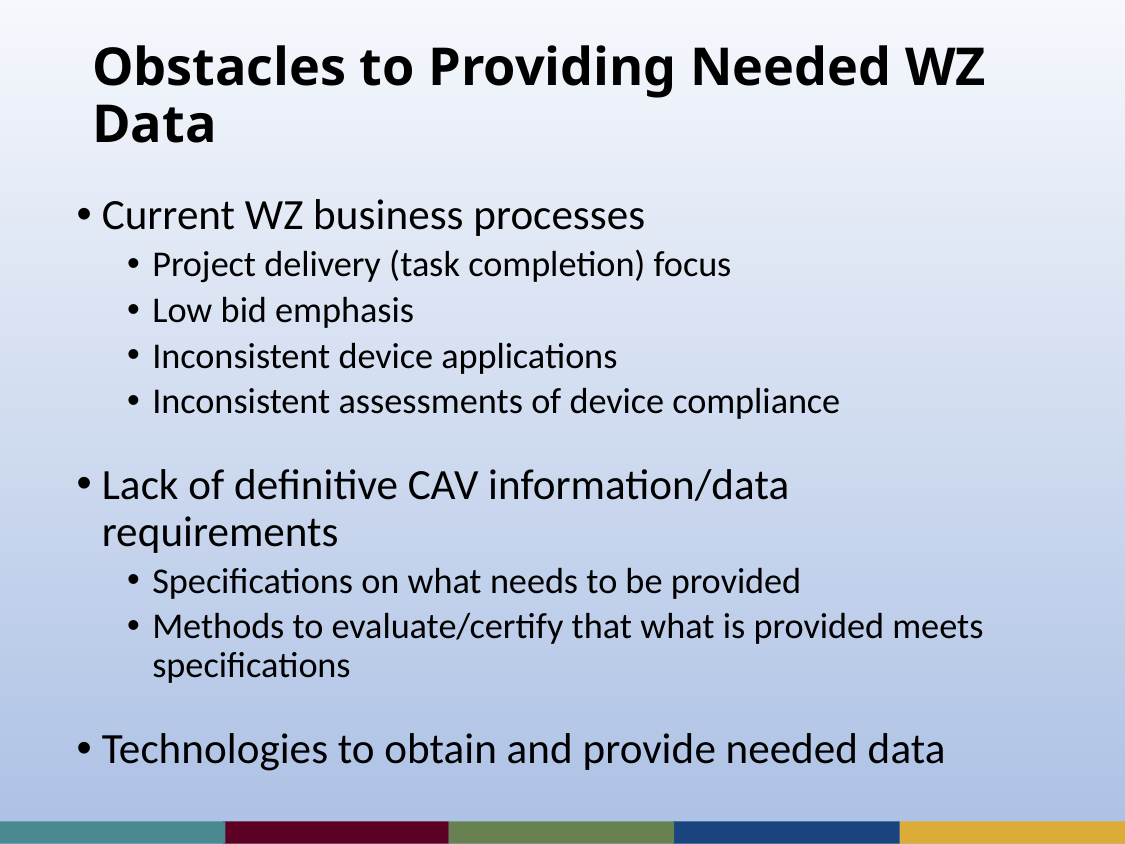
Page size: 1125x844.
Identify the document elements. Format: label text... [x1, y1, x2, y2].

list Current WZ business processes Project delivery (task completion) focus Low bid emphasis Inconsistent device applications Inconsistent assessments of device compliance Lack of definitive CAV information/data requirements Specifications on what needs to be provided Methods to evaluate/certify that what is provided meets specifications Technologies to obtain and provide needed data [61, 185, 1048, 786]
title Obstacles to Providing Needed WZ Data [77, 32, 1048, 162]
